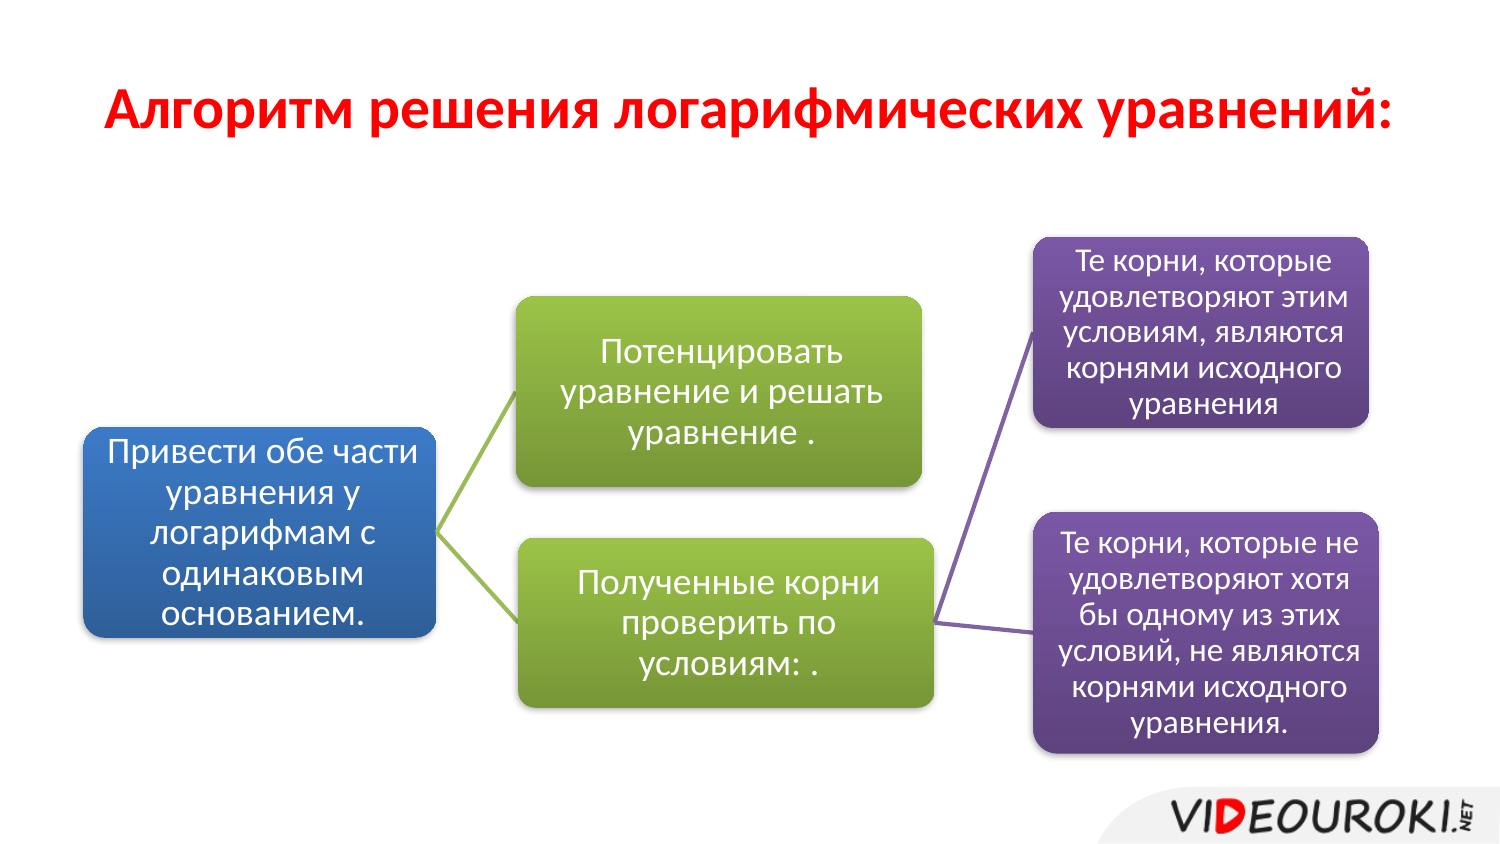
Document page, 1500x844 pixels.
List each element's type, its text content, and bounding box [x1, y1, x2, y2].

title Алгоритм решения логарифмических уравнений: [75, 34, 1425, 175]
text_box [1097, 786, 1500, 844]
